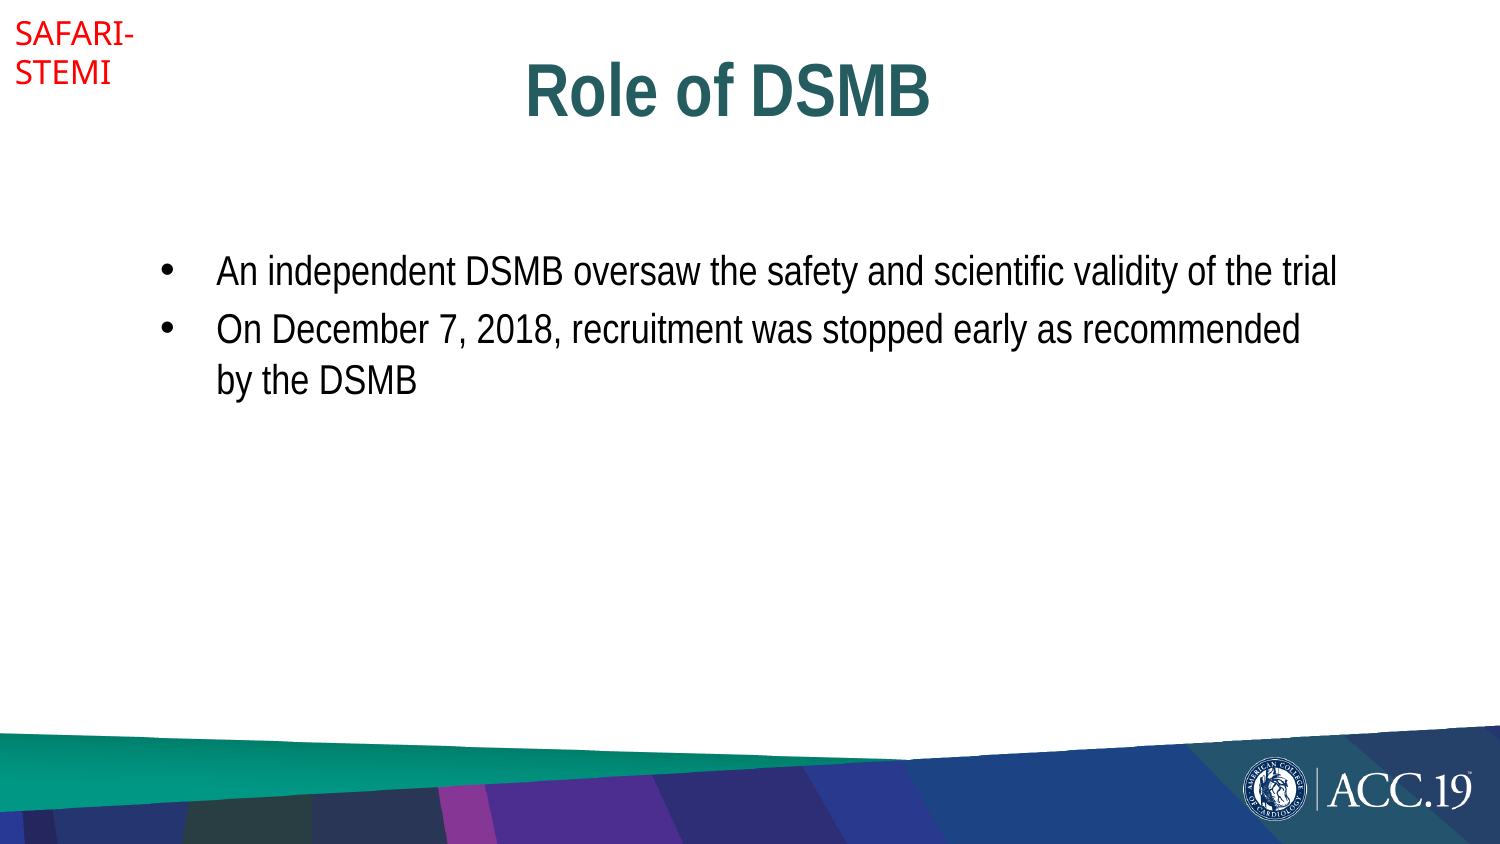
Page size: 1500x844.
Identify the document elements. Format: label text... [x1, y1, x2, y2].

list An independent DSMB oversaw the safety and scientific validity of the trial On December 7, 2018, recruitment was stopped early as recommended by the DSMB [145, 236, 1361, 646]
picture [0, 0, 1500, 844]
title Role of DSMB [36, 22, 1422, 151]
text_box SAFARI-STEMI [0, 4, 193, 99]
